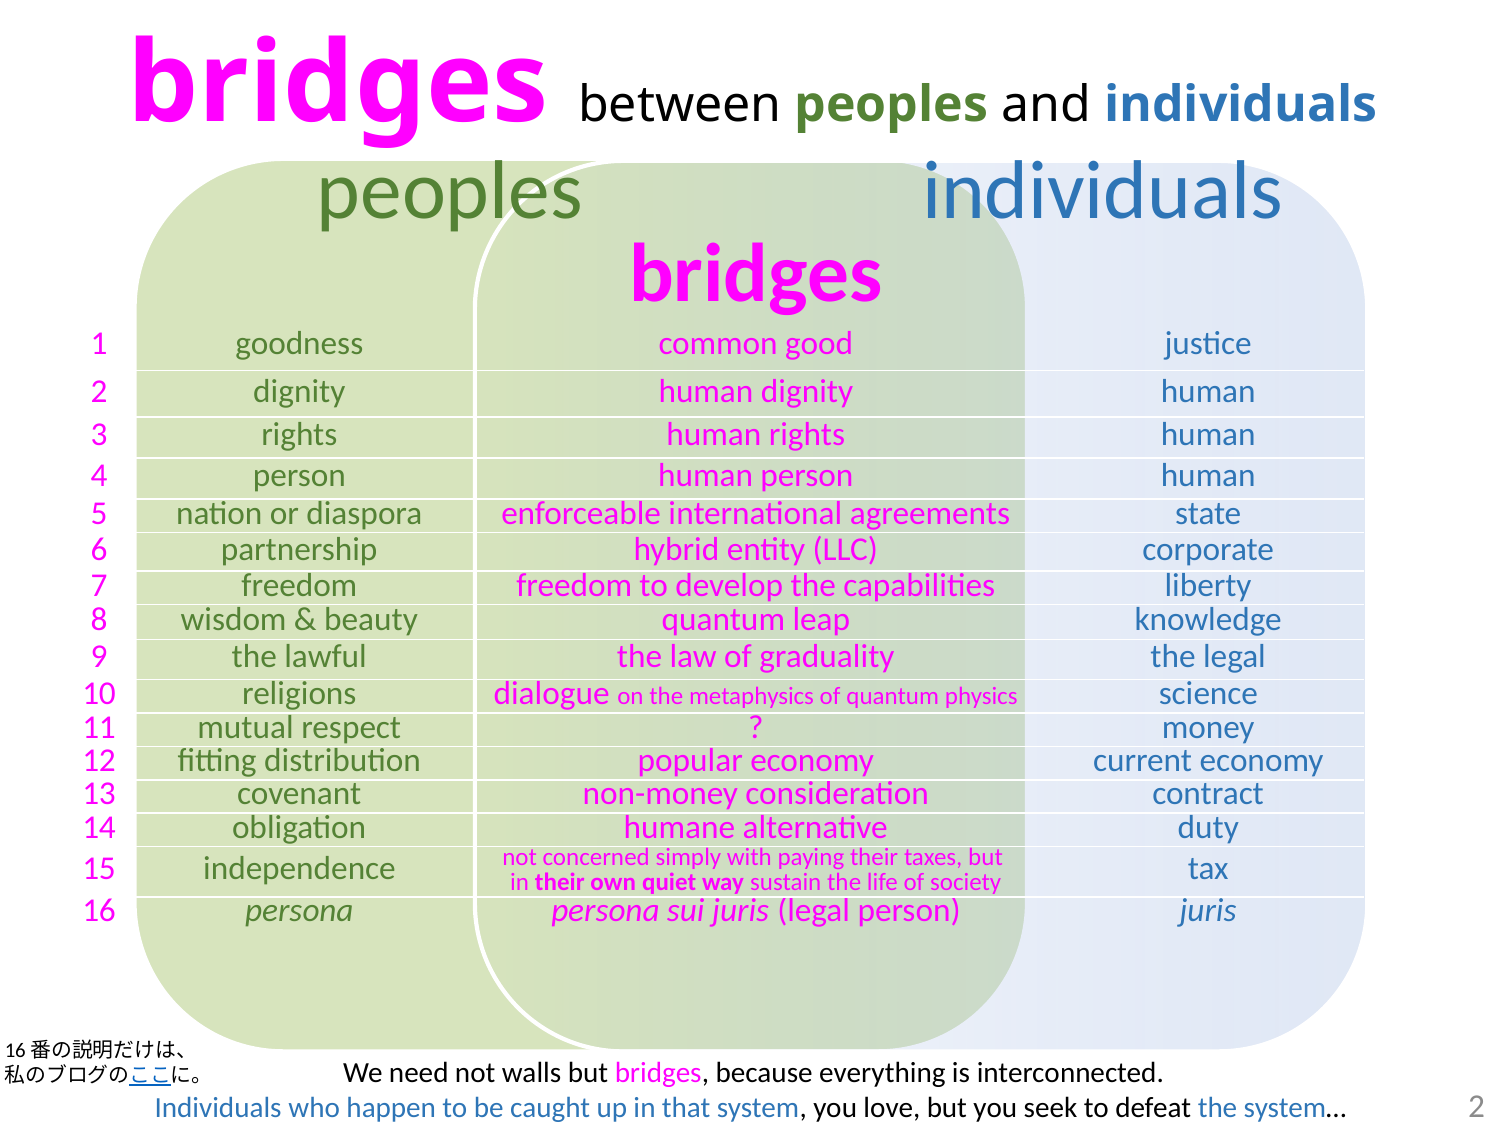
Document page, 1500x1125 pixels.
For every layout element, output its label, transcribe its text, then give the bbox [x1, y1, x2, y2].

title bridges between peoples and individuals [105, 19, 1400, 114]
text_box 16番の説明だけは、 私のブログのここに。 [0, 1052, 228, 1099]
text_box We need not walls but bridges, because everything is interconnected. Individuals who happen to be caught up in that system, you love, but you seek to defeat the system… [139, 1052, 1368, 1125]
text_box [0, 114, 1457, 1052]
slide_number 2 [1162, 1074, 1500, 1125]
